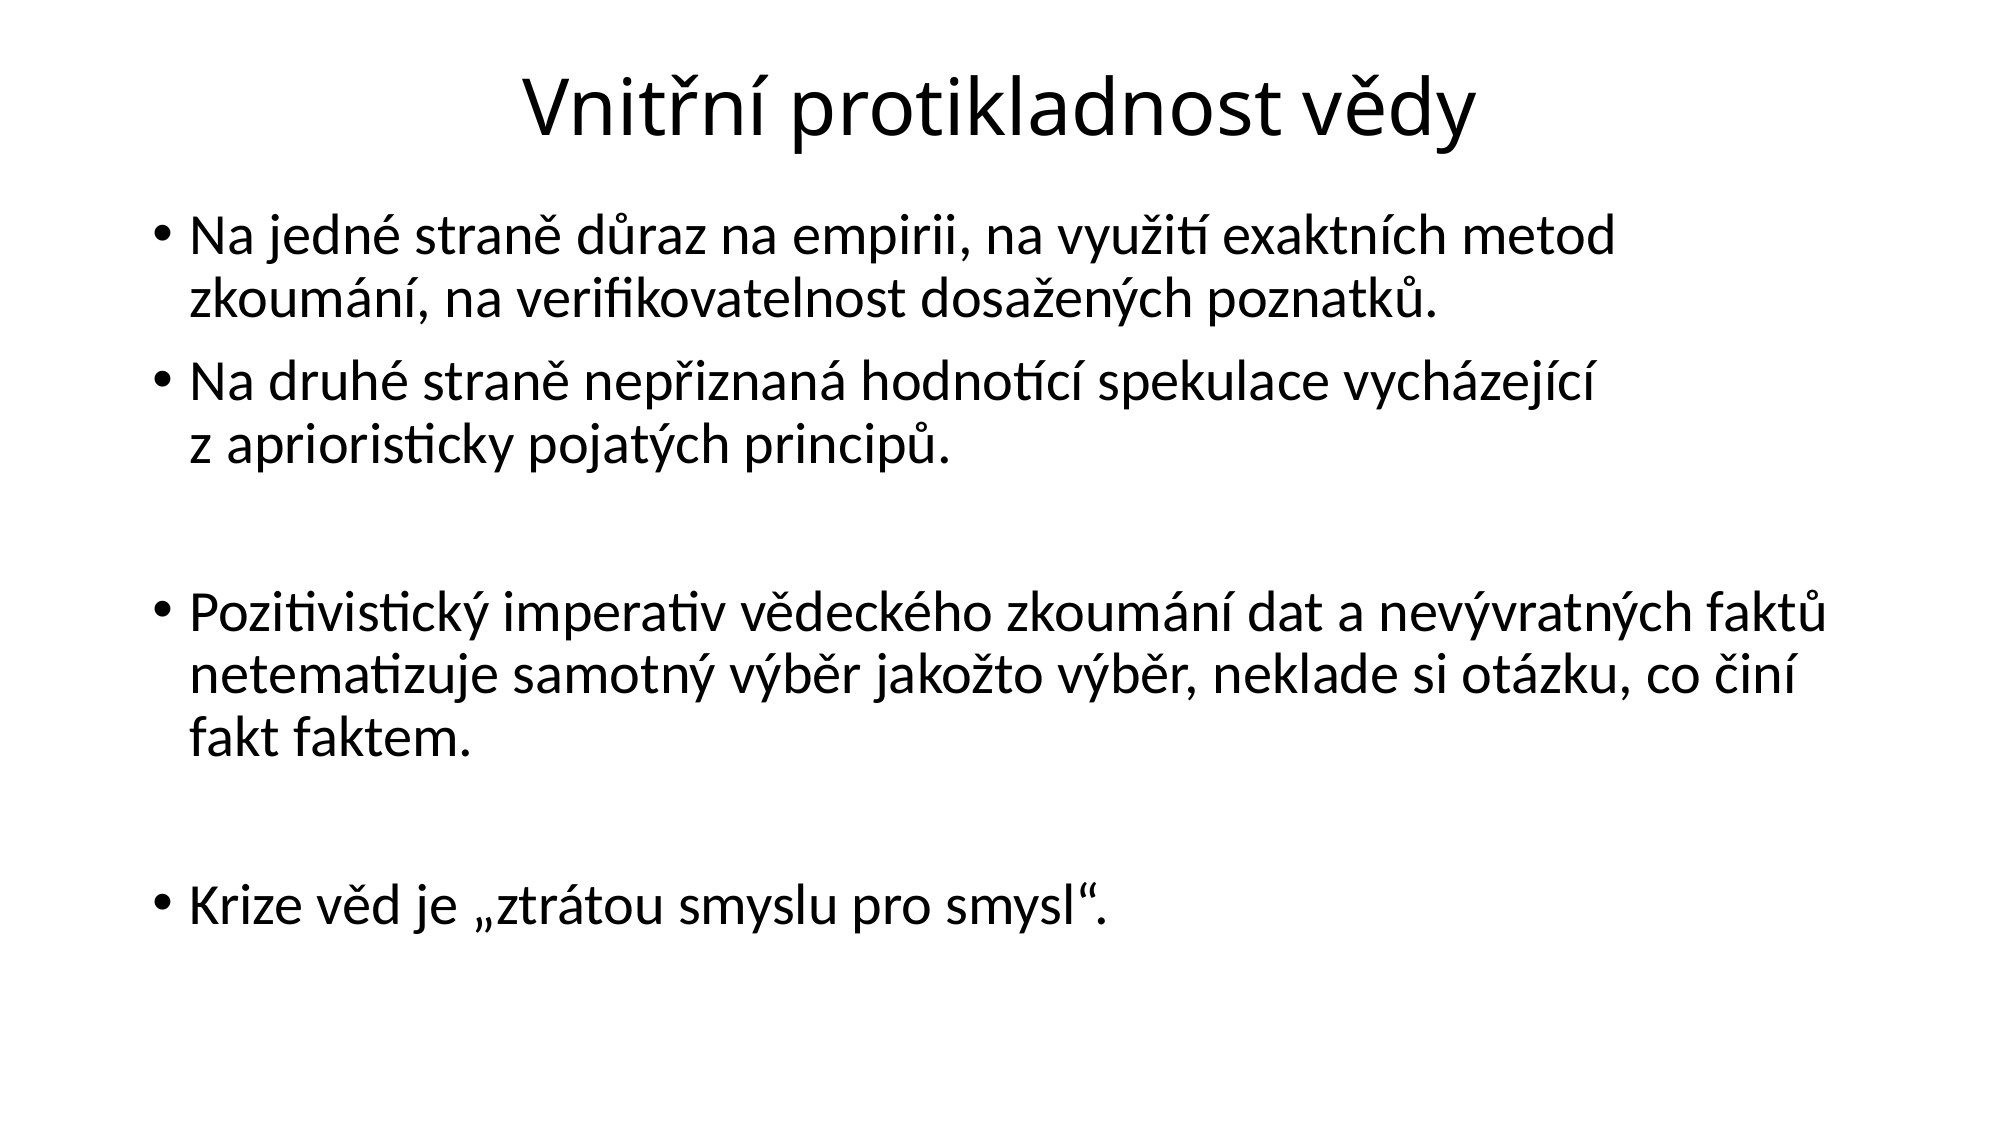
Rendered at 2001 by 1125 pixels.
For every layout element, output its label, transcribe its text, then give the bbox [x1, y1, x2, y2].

title Vnitřní protikladnost vědy [137, 59, 1863, 161]
list Na jedné straně důraz na empirii, na využití exaktních metod zkoumání, na verifikovatelnost dosažených poznatků. Na druhé straně nepřiznaná hodnotící spekulace vycházející z aprioristicky pojatých principů. Pozitivistický imperativ vědeckého zkoumání dat a nevývratných faktů netematizuje samotný výběr jakožto výběr, neklade si otázku, co činí fakt faktem. Krize věd je „ztrátou smyslu pro smysl“. [137, 196, 1863, 1014]
